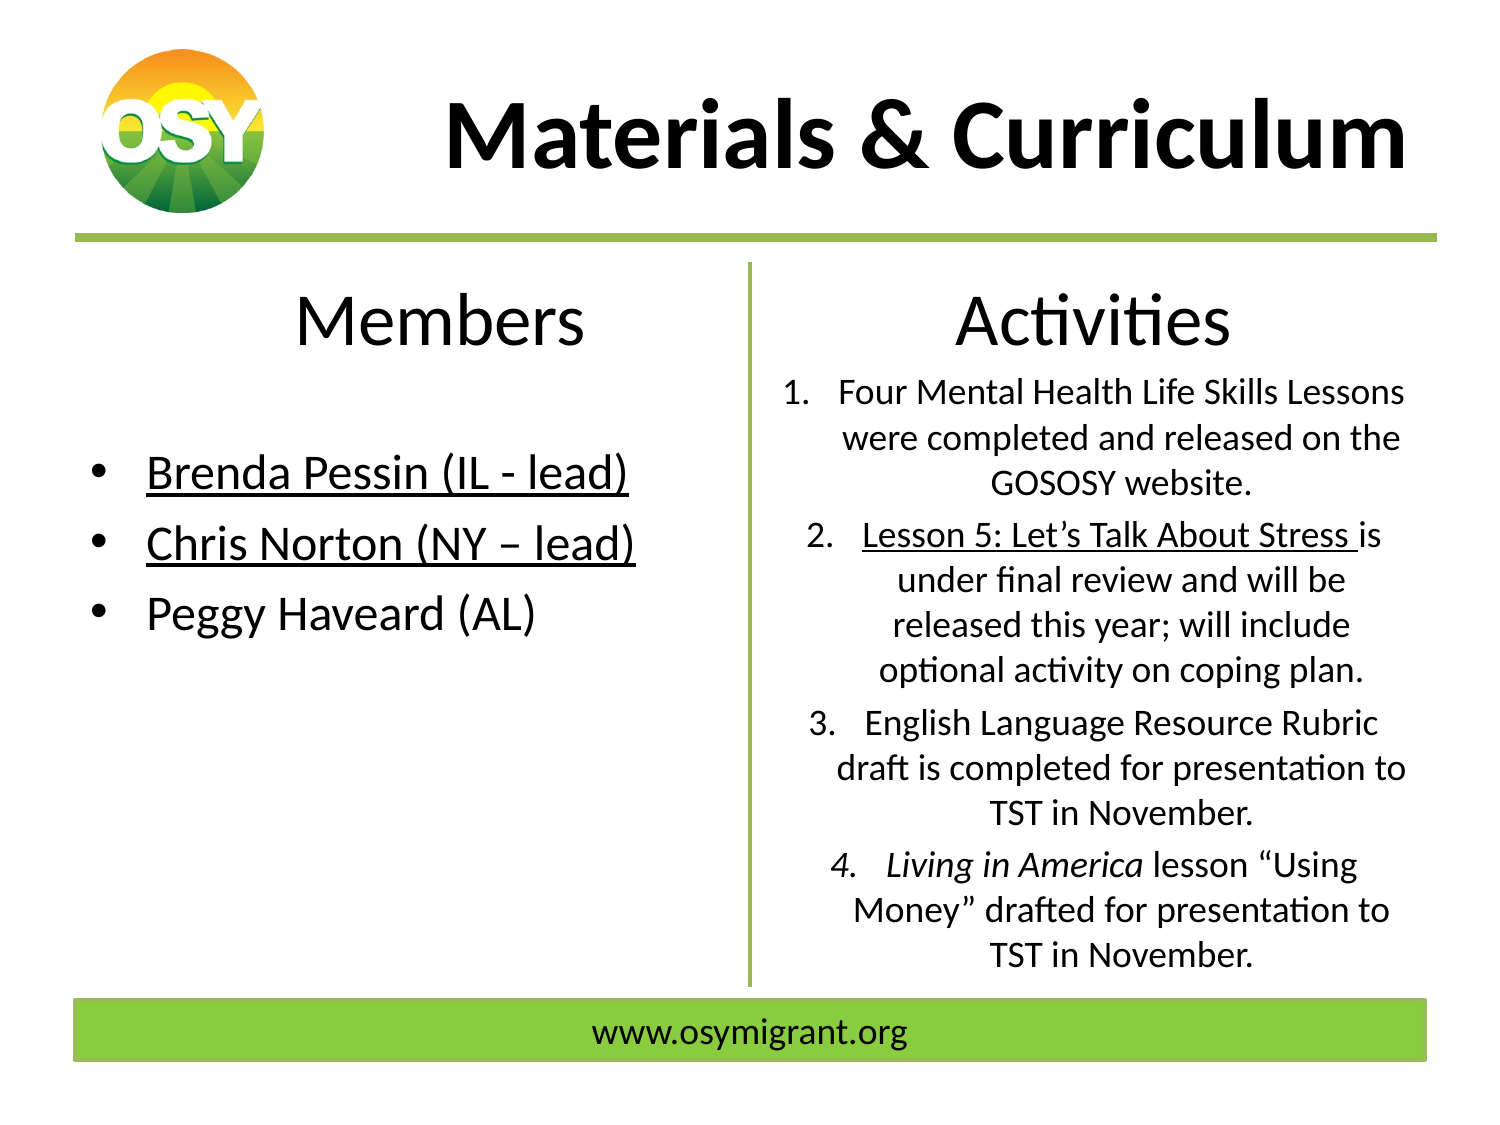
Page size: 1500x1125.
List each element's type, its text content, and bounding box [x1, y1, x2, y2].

title Materials & Curriculum [75, 45, 1425, 213]
text_box www.osymigrant.org [73, 998, 1427, 1062]
picture [100, 49, 266, 213]
list Members Brenda Pessin (IL - lead) Chris Norton (NY – lead) Peggy Haveard (AL) [75, 262, 738, 988]
list Activities Four Mental Health Life Skills Lessons were completed and released on the GOSOSY website. Lesson 5: Let’s Talk About Stress is under final review and will be released this year; will include optional activity on coping plan. English Language Resource Rubric draft is completed for presentation to TST in November. Living in America lesson “Using Money” drafted for presentation to TST in November. [762, 262, 1425, 988]
